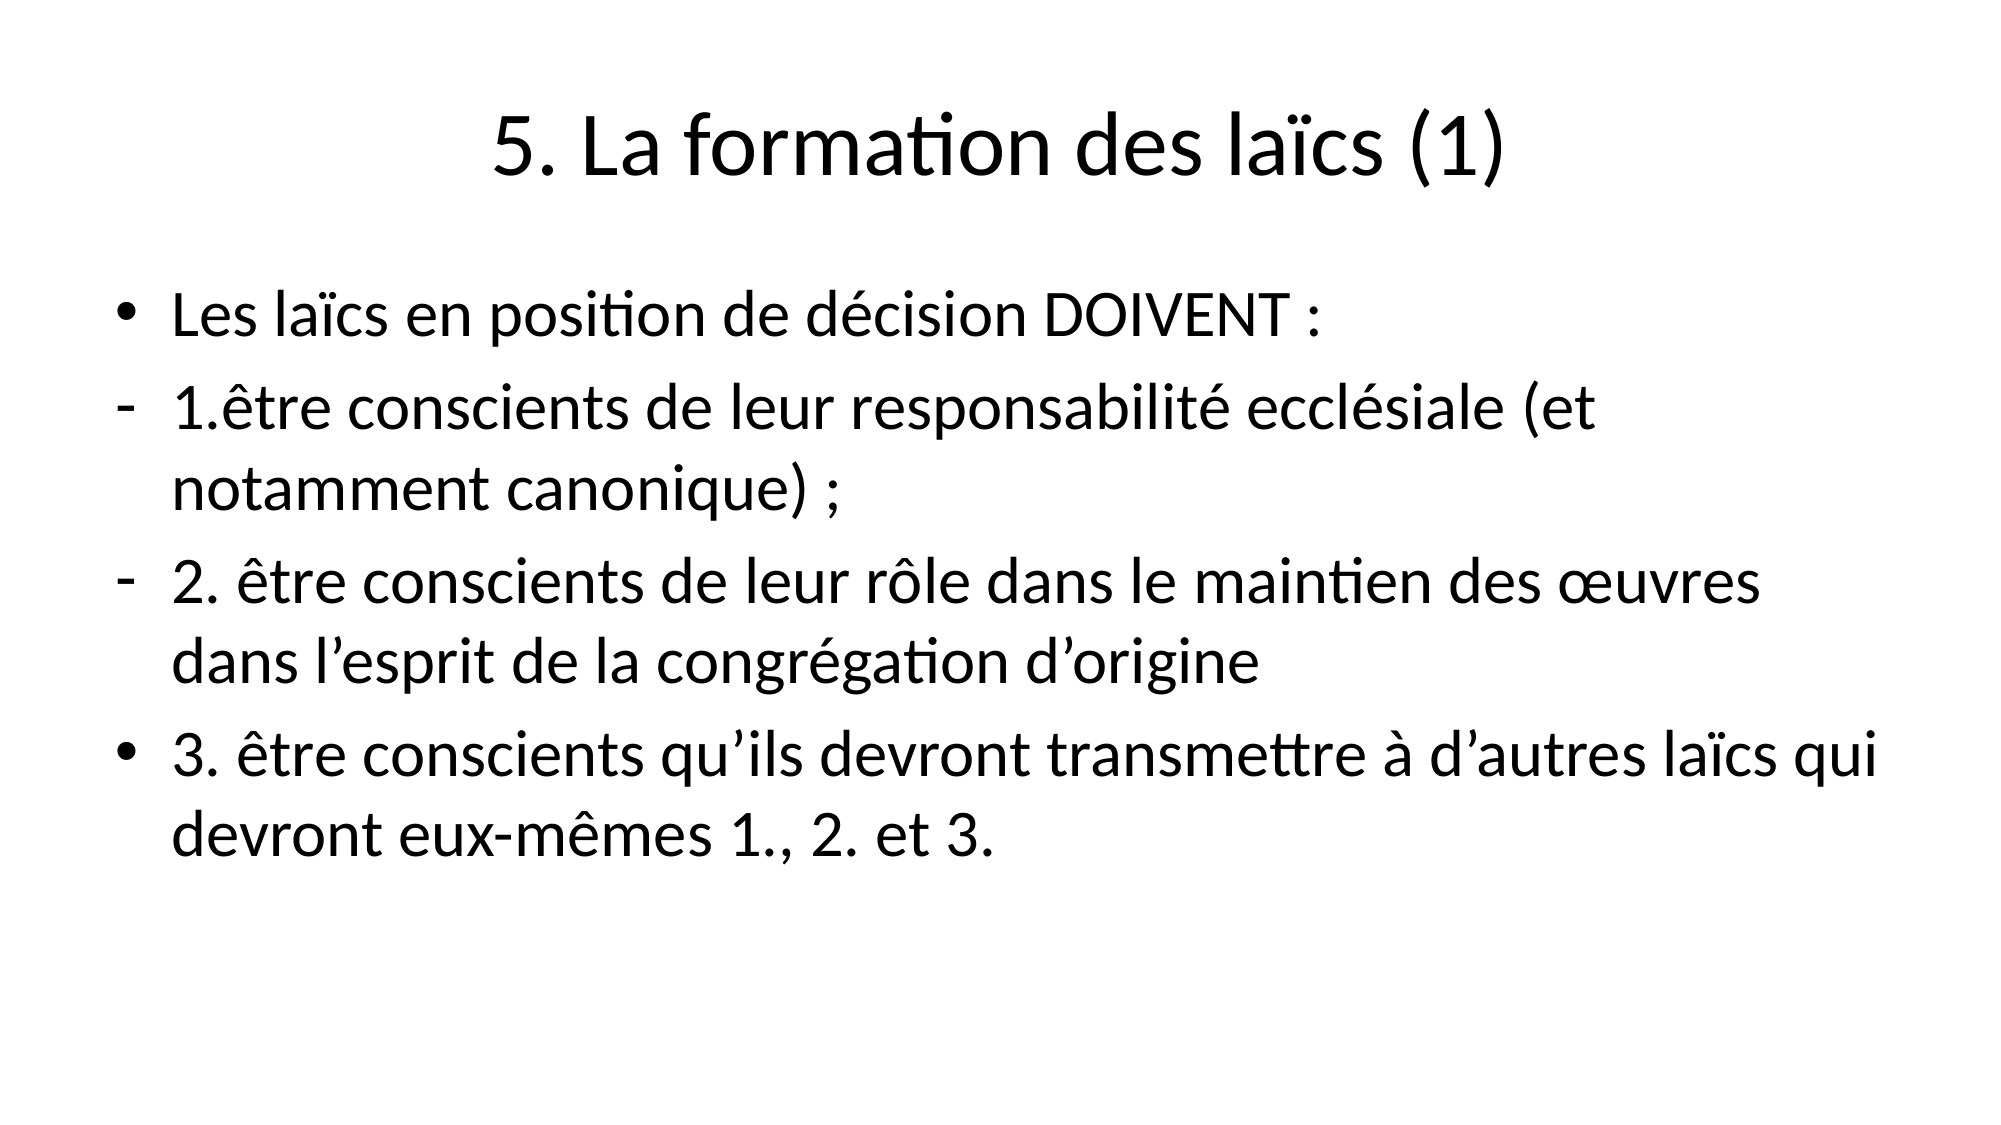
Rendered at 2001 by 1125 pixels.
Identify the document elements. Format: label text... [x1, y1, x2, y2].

title 5. La formation des laïcs (1) [99, 45, 1900, 233]
list Les laïcs en position de décision DOIVENT : 1.être conscients de leur responsabilité ecclésiale (et notamment canonique) ; 2. être conscients de leur rôle dans le maintien des œuvres dans l’esprit de la congrégation d’origine 3. être conscients qu’ils devront transmettre à d’autres laïcs qui devront eux-mêmes 1., 2. et 3. [99, 262, 1900, 1005]
